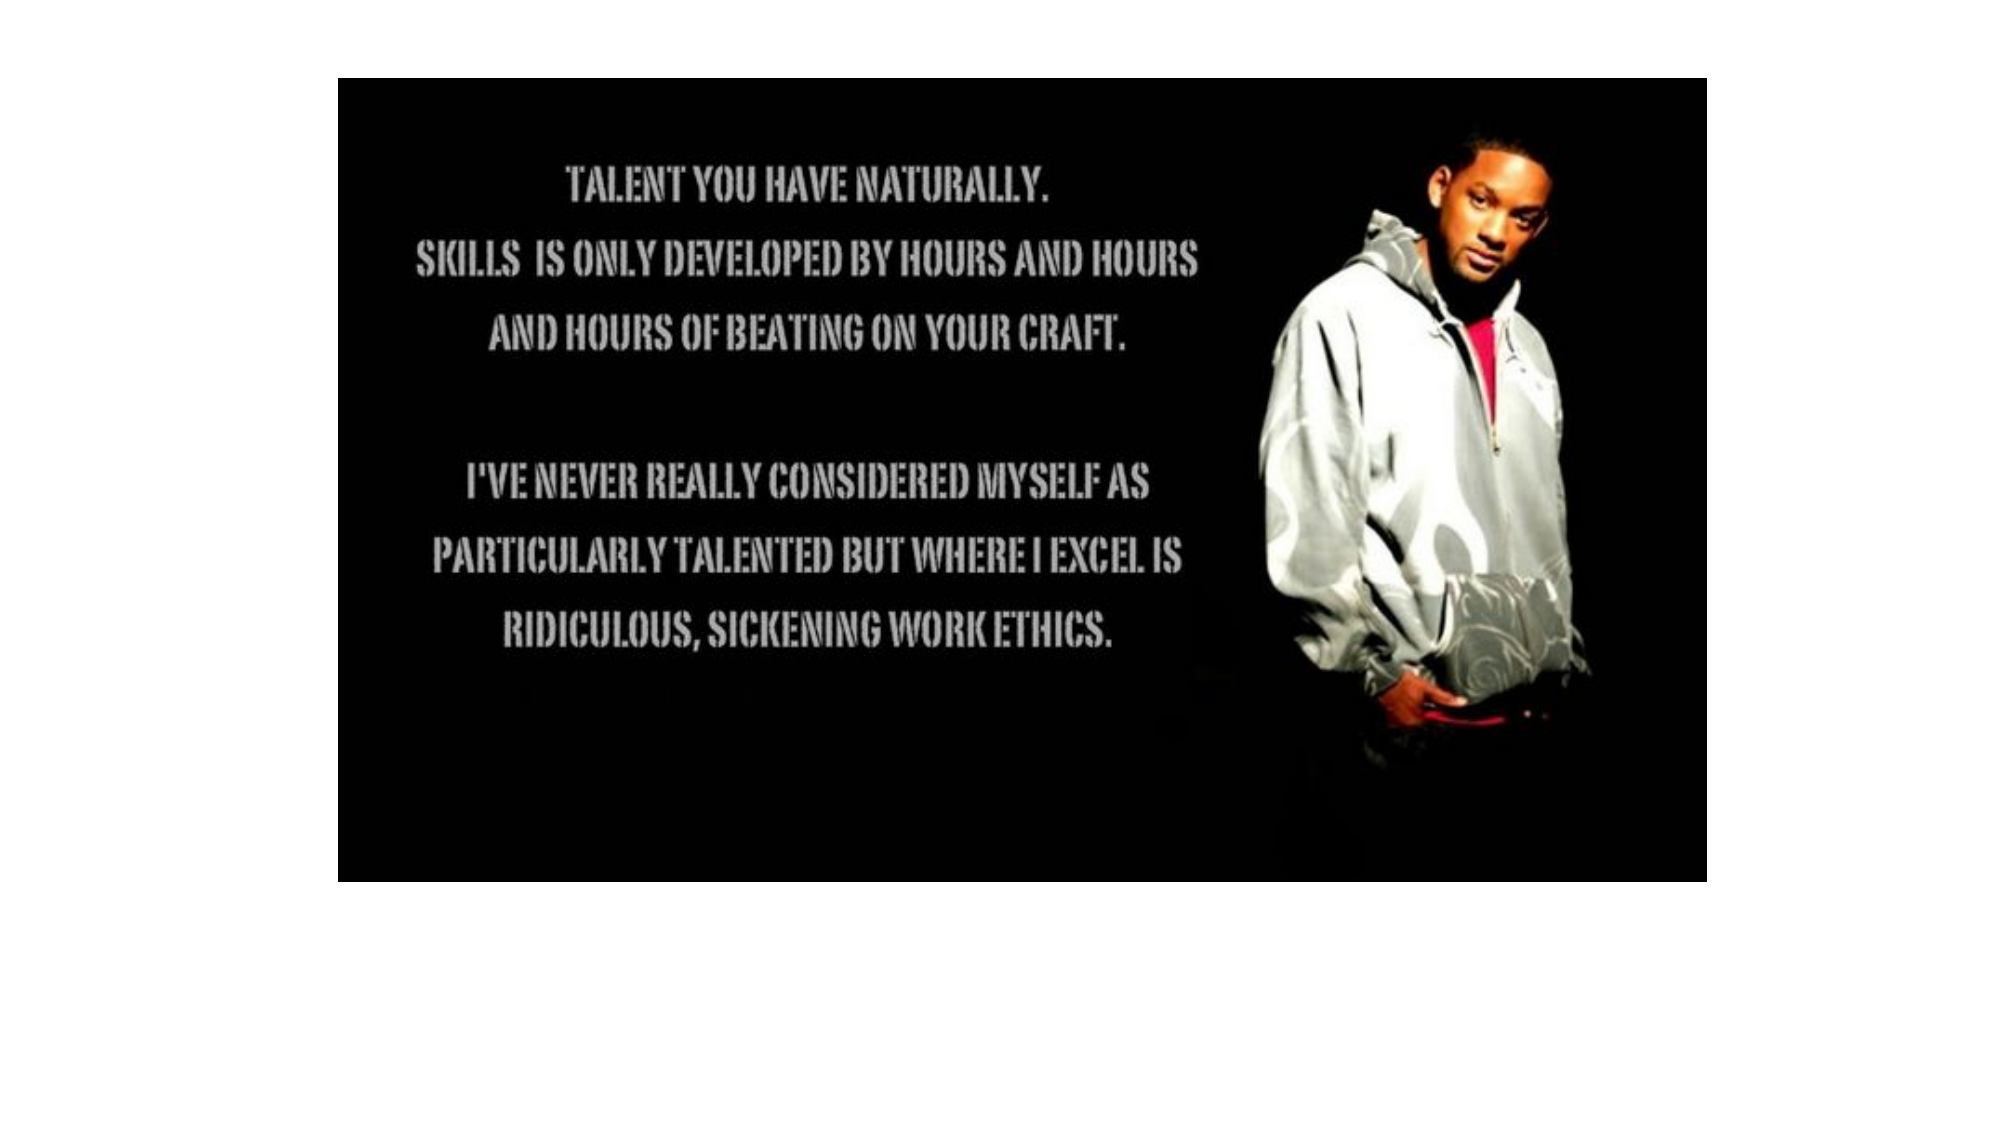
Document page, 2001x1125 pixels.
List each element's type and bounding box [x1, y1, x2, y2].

picture [338, 78, 1708, 882]
